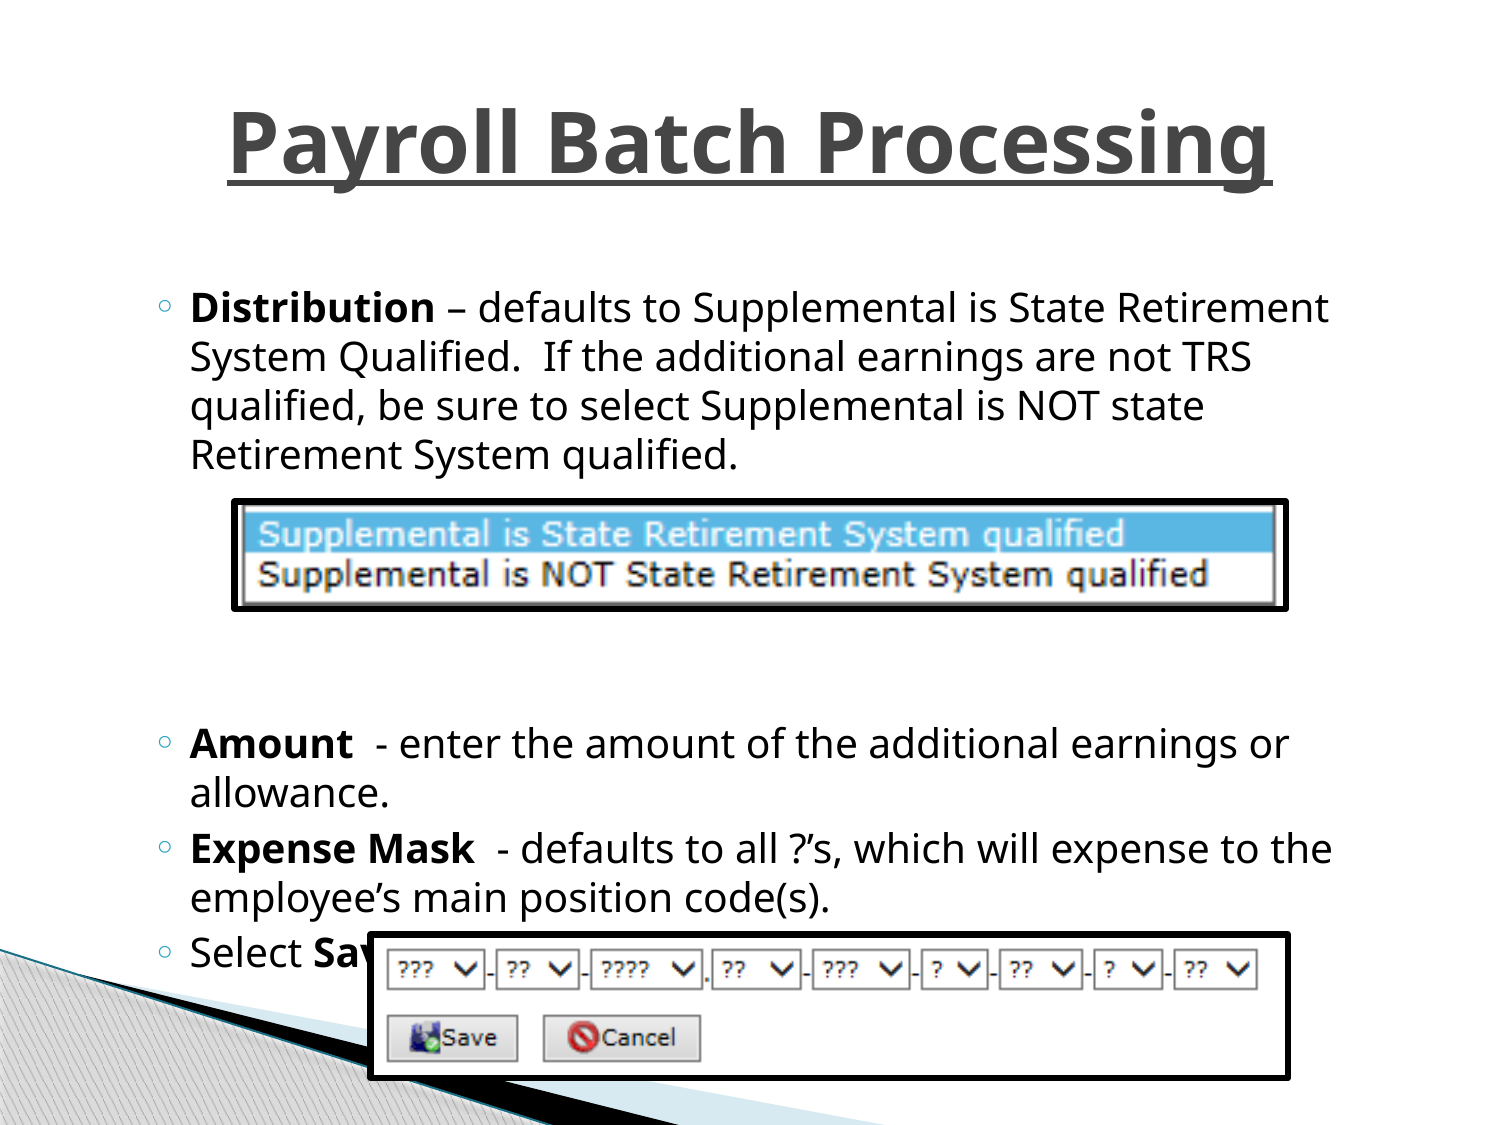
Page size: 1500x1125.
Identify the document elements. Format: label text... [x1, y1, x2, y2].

picture [237, 504, 1283, 606]
picture [373, 937, 1286, 1076]
title Payroll Batch Processing [75, 45, 1425, 233]
list Distribution – defaults to Supplemental is State Retirement System Qualified. If the additional earnings are not TRS qualified, be sure to select Supplemental is NOT state Retirement System qualified. Amount - enter the amount of the additional earnings or allowance. Expense Mask - defaults to all ?’s, which will expense to the employee’s main position code(s). Select Save [75, 243, 1425, 986]
